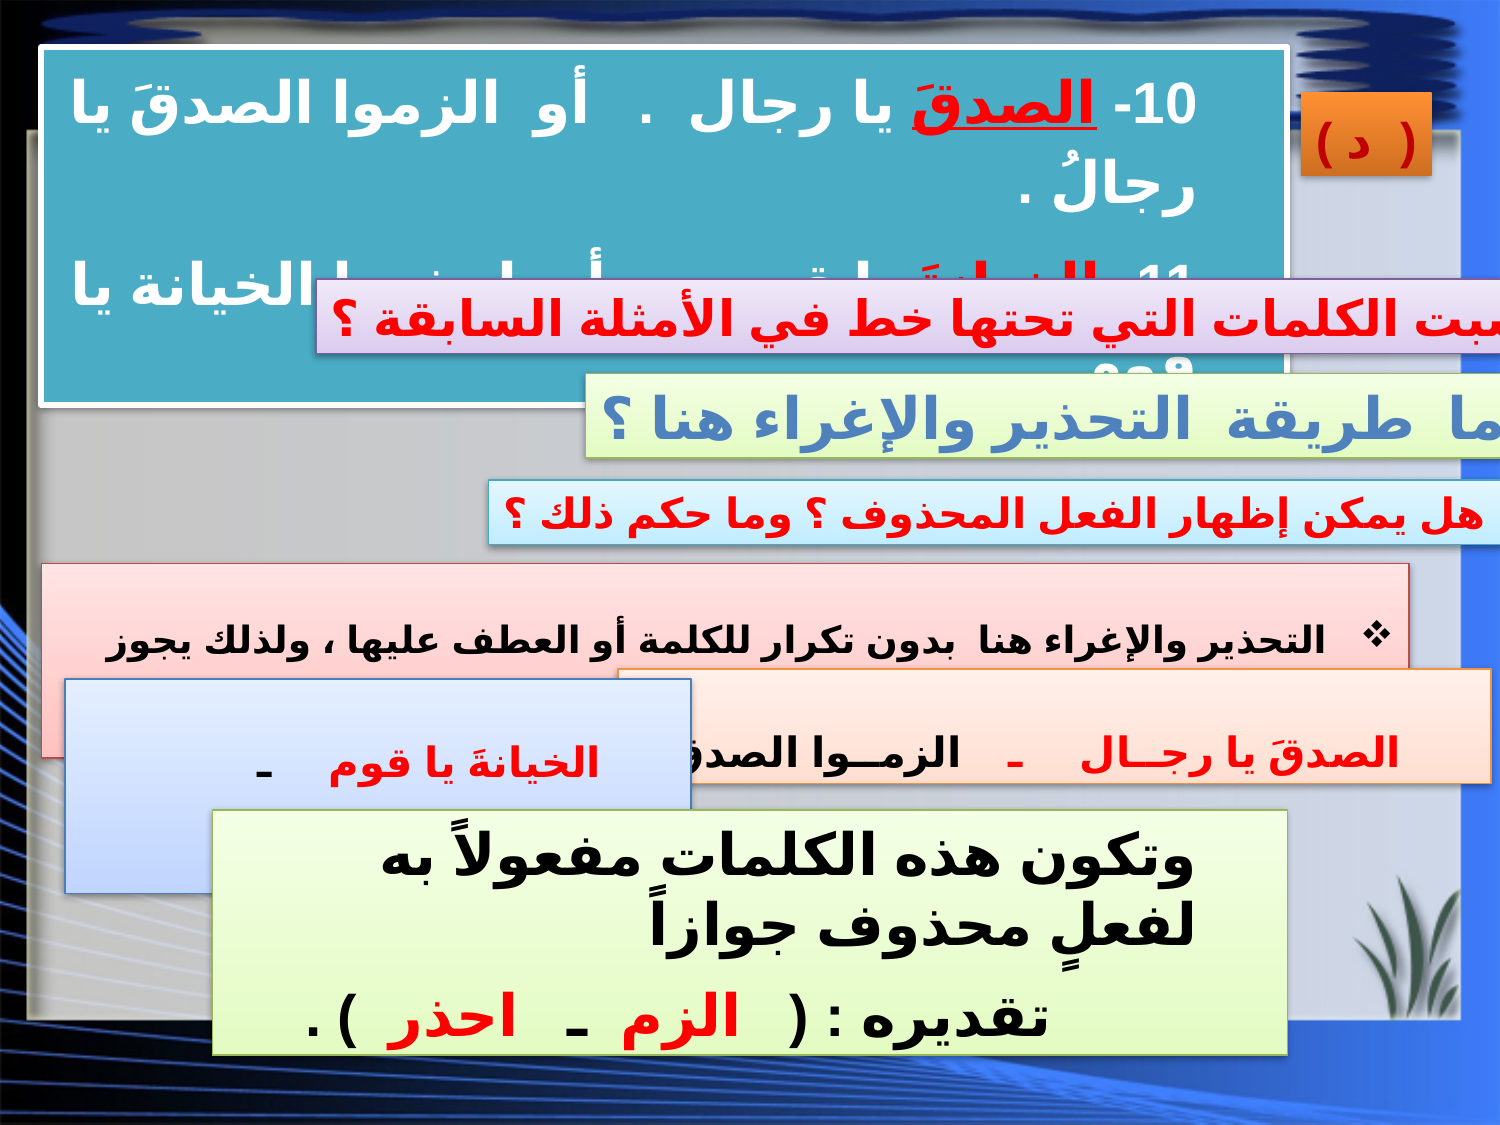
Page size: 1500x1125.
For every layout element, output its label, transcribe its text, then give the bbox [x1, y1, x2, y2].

text_box وتكون هذه الكلمات مفعولاً به لفعلٍ محذوف جوازاً تقديره : ( الزم ـ احذر ) . [212, 809, 1288, 1056]
picture [1290, 354, 1500, 373]
text_box ( د ) [1300, 92, 1432, 176]
picture [0, 0, 1500, 1125]
text_box لم نصبت الكلمات التي تحتها خط في الأمثلة السابقة ؟ [315, 278, 1500, 354]
text_box 10- الصدقَ يا رجال . أو الزموا الصدقَ يا رجالُ . 11- الخيانةَ يا قوم . أو احذروا الخيانة يا قوم . [38, 44, 1290, 408]
text_box الخيانةَ يا قوم ـ احذروا الخيانة . [64, 678, 692, 894]
text_box التحذير والإغراء هنا بدون تكرار للكلمة أو العطف عليها ، ولذلك يجوز حذف الفعل أو ذكره ، فتقول : [41, 563, 1410, 759]
text_box هل يمكن إظهار الفعل المحذوف ؟ وما حكم ذلك ؟ [488, 479, 1500, 545]
text_box الصدقَ يا رجــال ـ الزمــوا الصدق . [617, 668, 1492, 784]
text_box ما طريقة التحذير والإغراء هنا ؟ [585, 373, 1500, 459]
